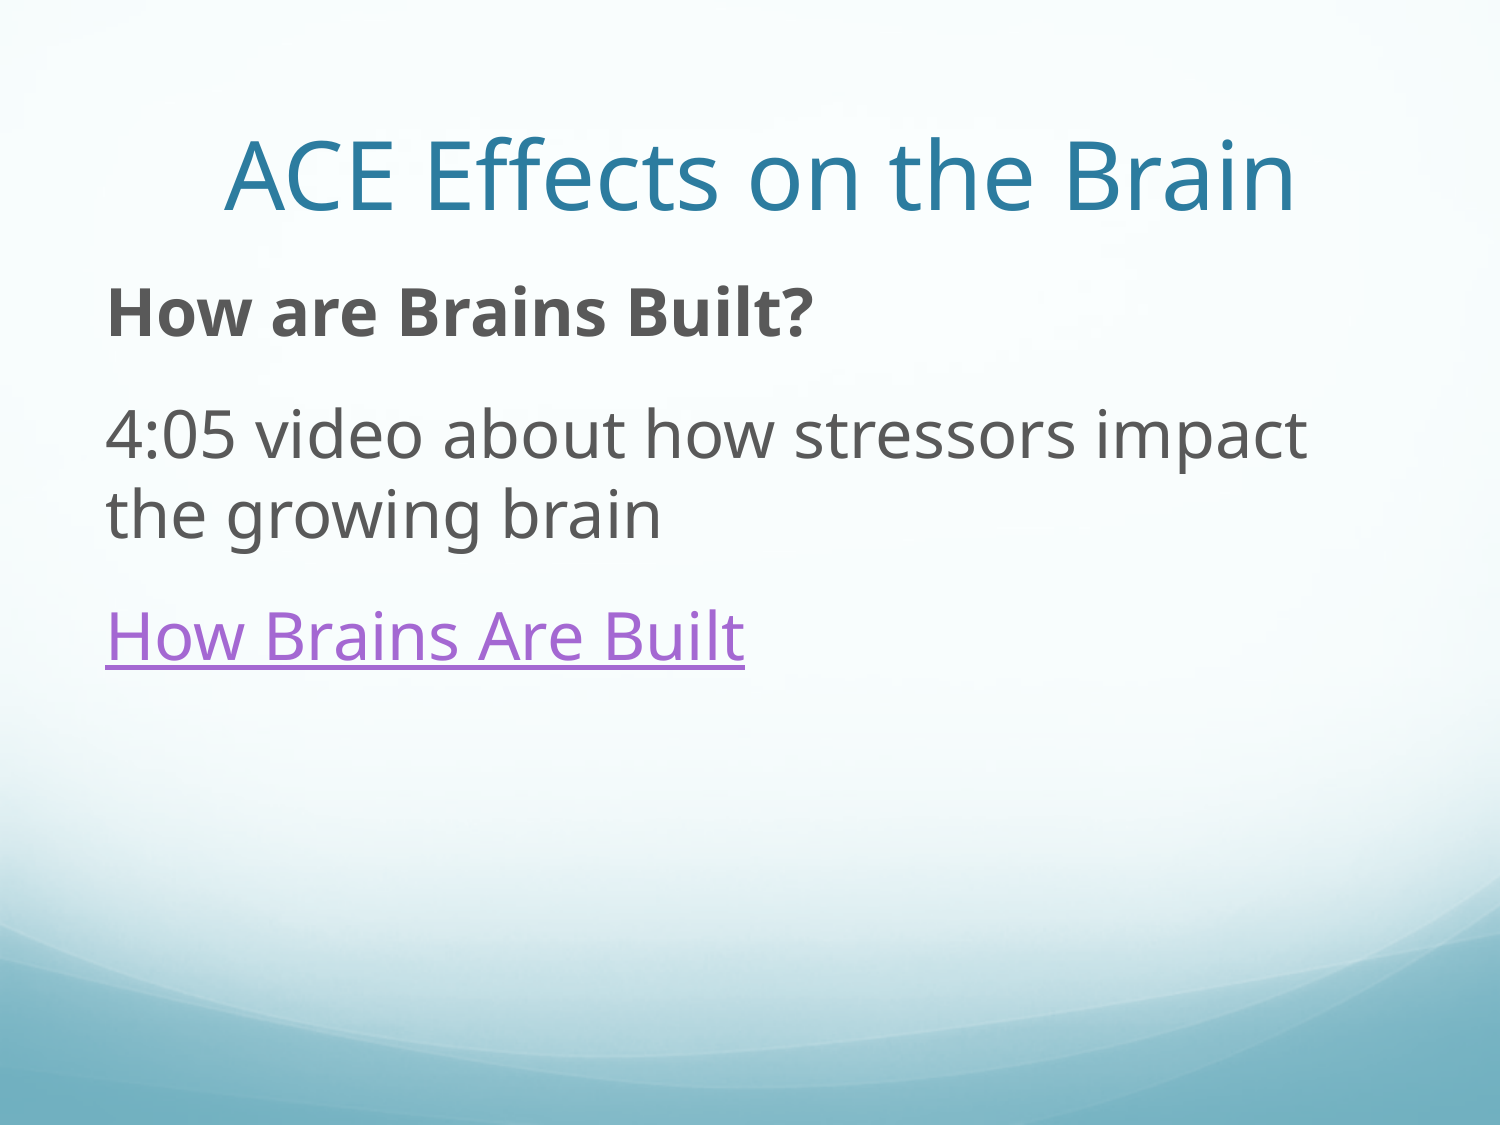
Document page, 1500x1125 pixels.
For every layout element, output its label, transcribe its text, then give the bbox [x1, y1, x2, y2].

title ACE Effects on the Brain [90, 17, 1410, 237]
list How are Brains Built? 4:05 video about how stressors impact the growing brain How Brains Are Built [90, 262, 1410, 1018]
